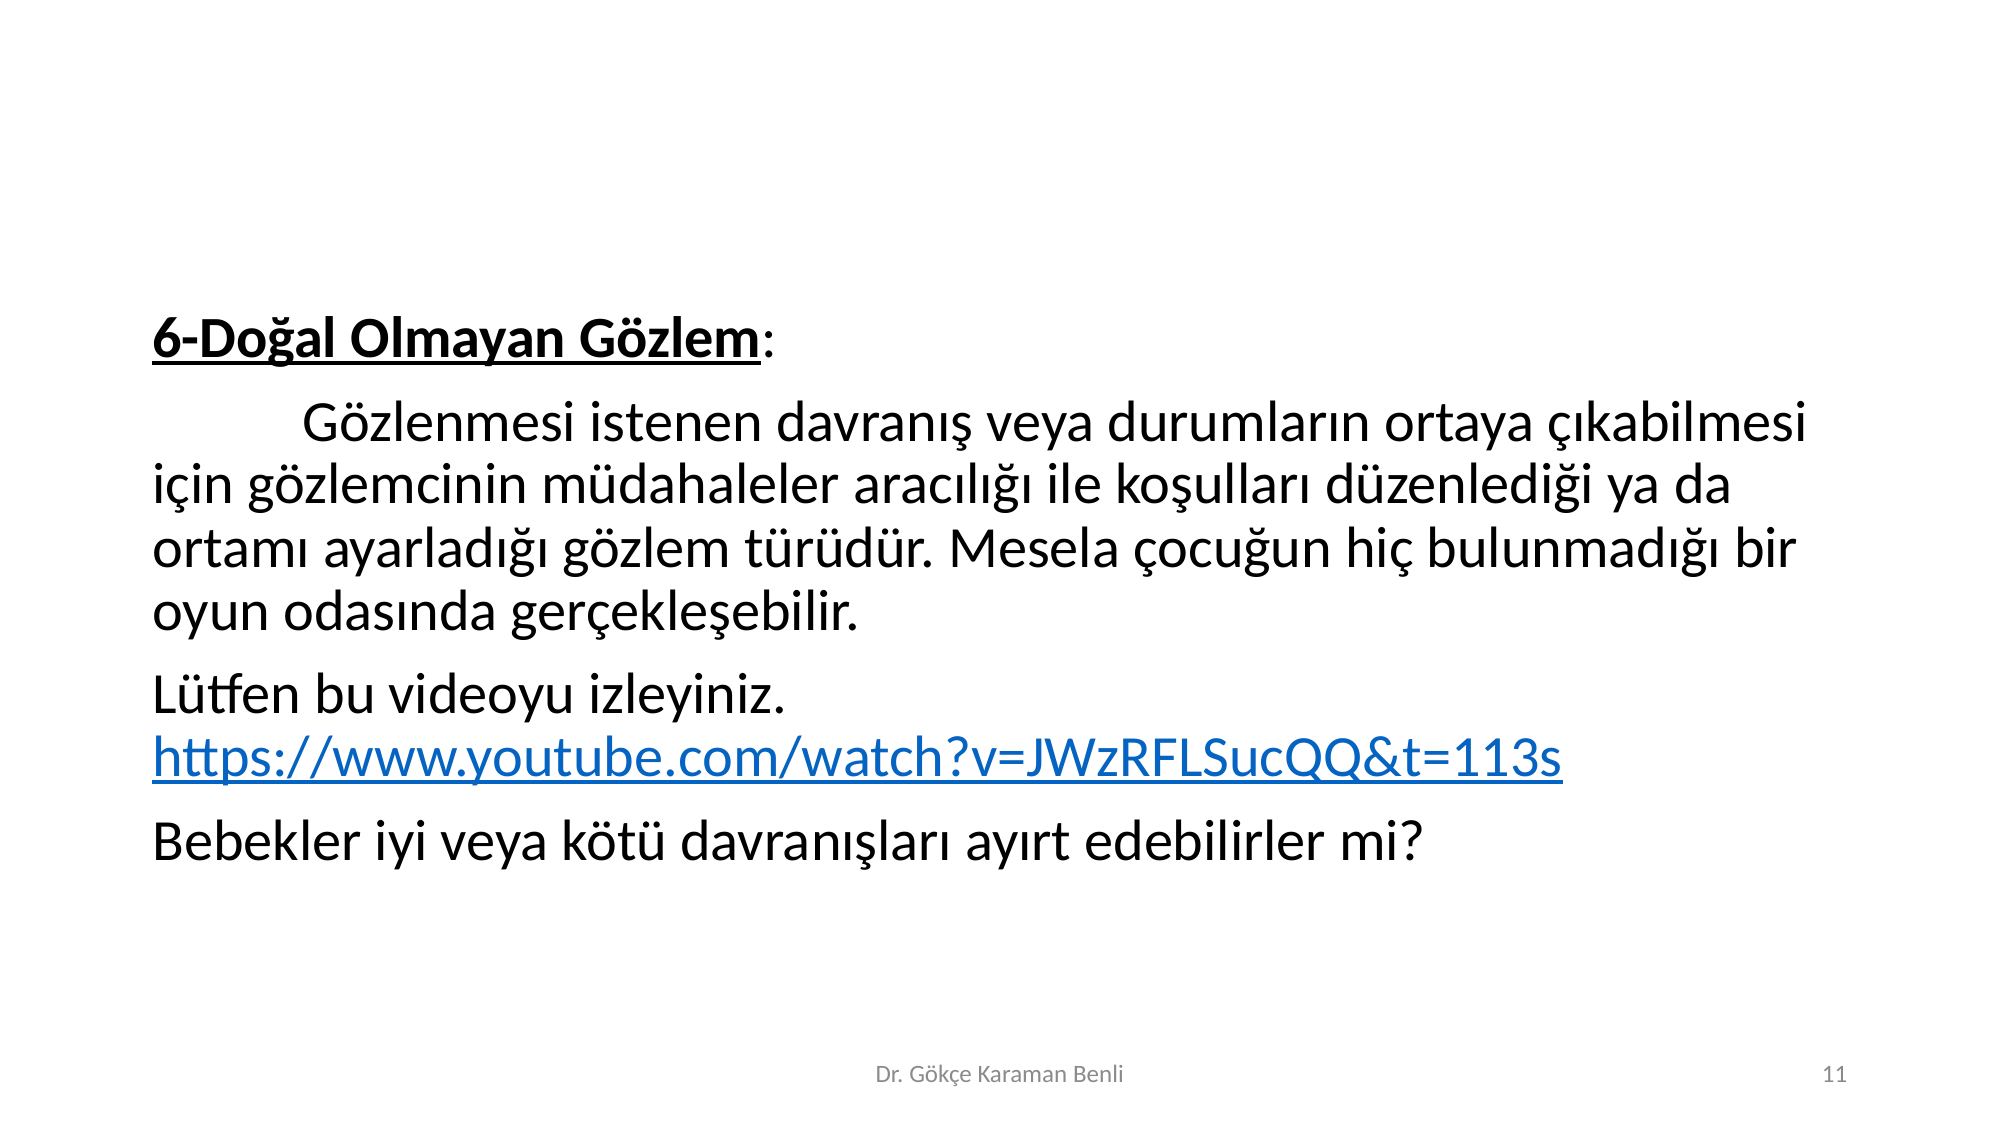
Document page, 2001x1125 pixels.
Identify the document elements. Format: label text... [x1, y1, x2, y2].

footer Dr. Gökçe Karaman Benli [662, 1042, 1338, 1103]
slide_number 11 [1412, 1042, 1863, 1103]
list 6-Doğal Olmayan Gözlem: Gözlenmesi istenen davranış veya durumların ortaya çıkabilmesi için gözlemcinin müdahaleler aracılığı ile koşulları düzenlediği ya da ortamı ayarladığı gözlem türüdür. Mesela çocuğun hiç bulunmadığı bir oyun odasında gerçekleşebilir. Lütfen bu videoyu izleyiniz. https://www.youtube.com/watch?v=JWzRFLSucQQ&t=113s Bebekler iyi veya kötü davranışları ayırt edebilirler mi? [137, 299, 1863, 1014]
